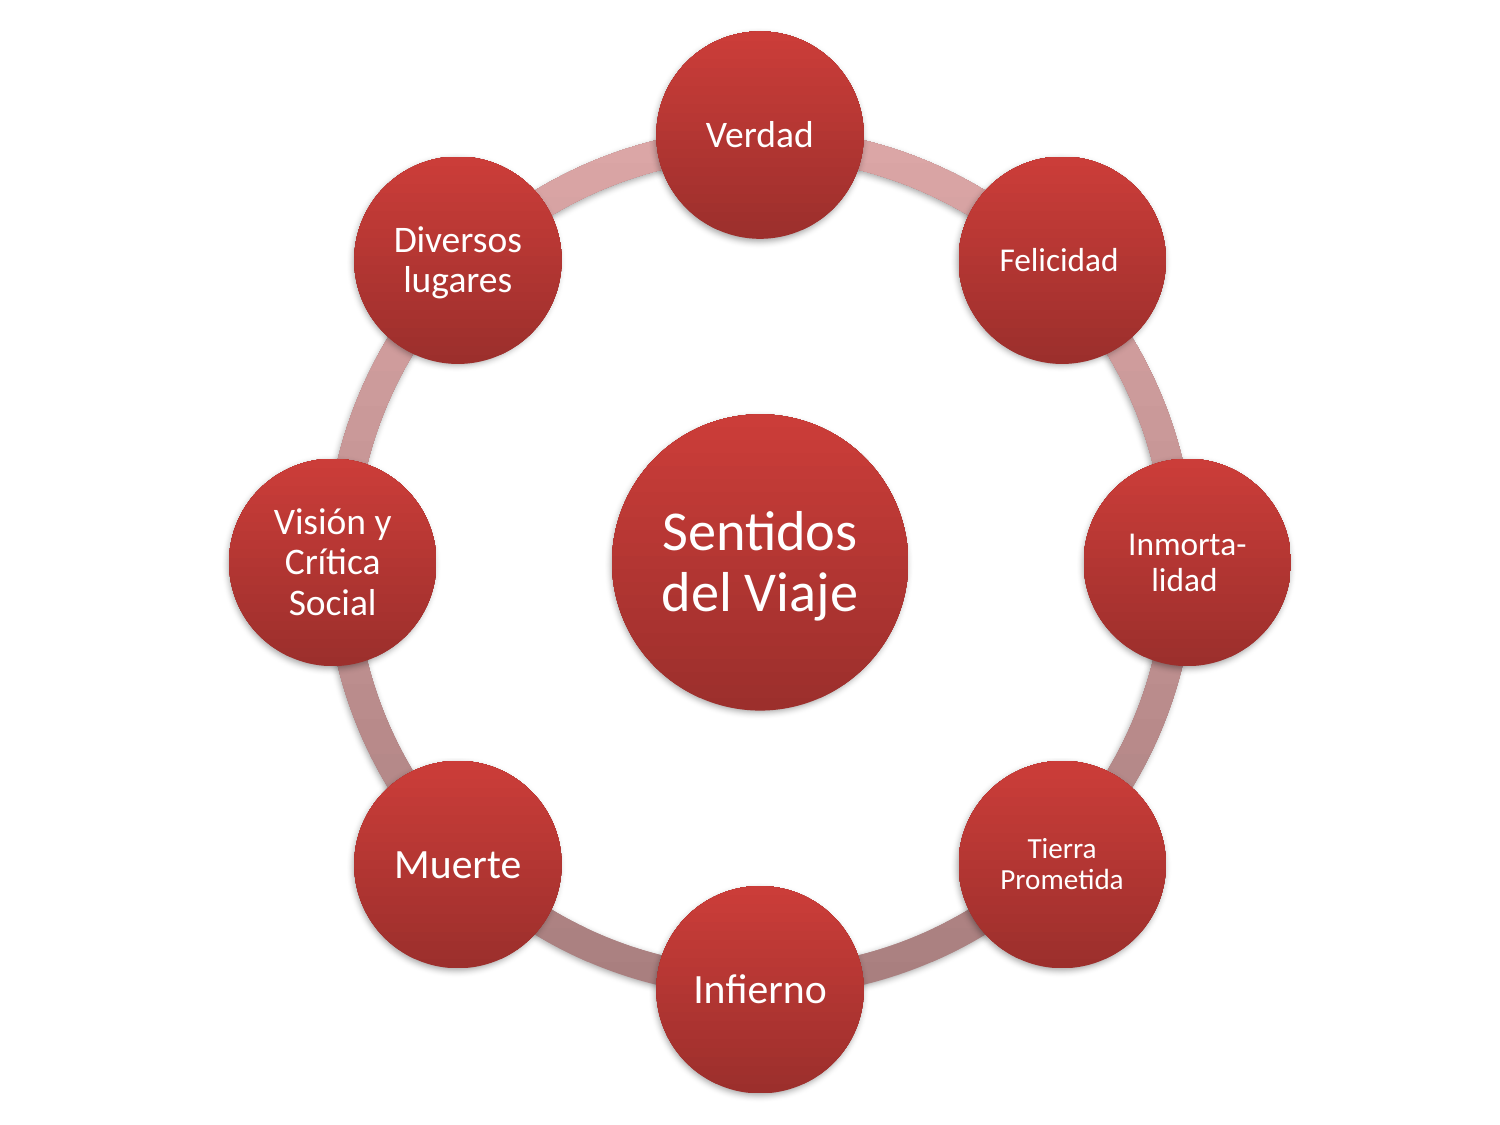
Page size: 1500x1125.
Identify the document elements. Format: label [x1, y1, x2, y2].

list [84, 30, 1436, 1095]
